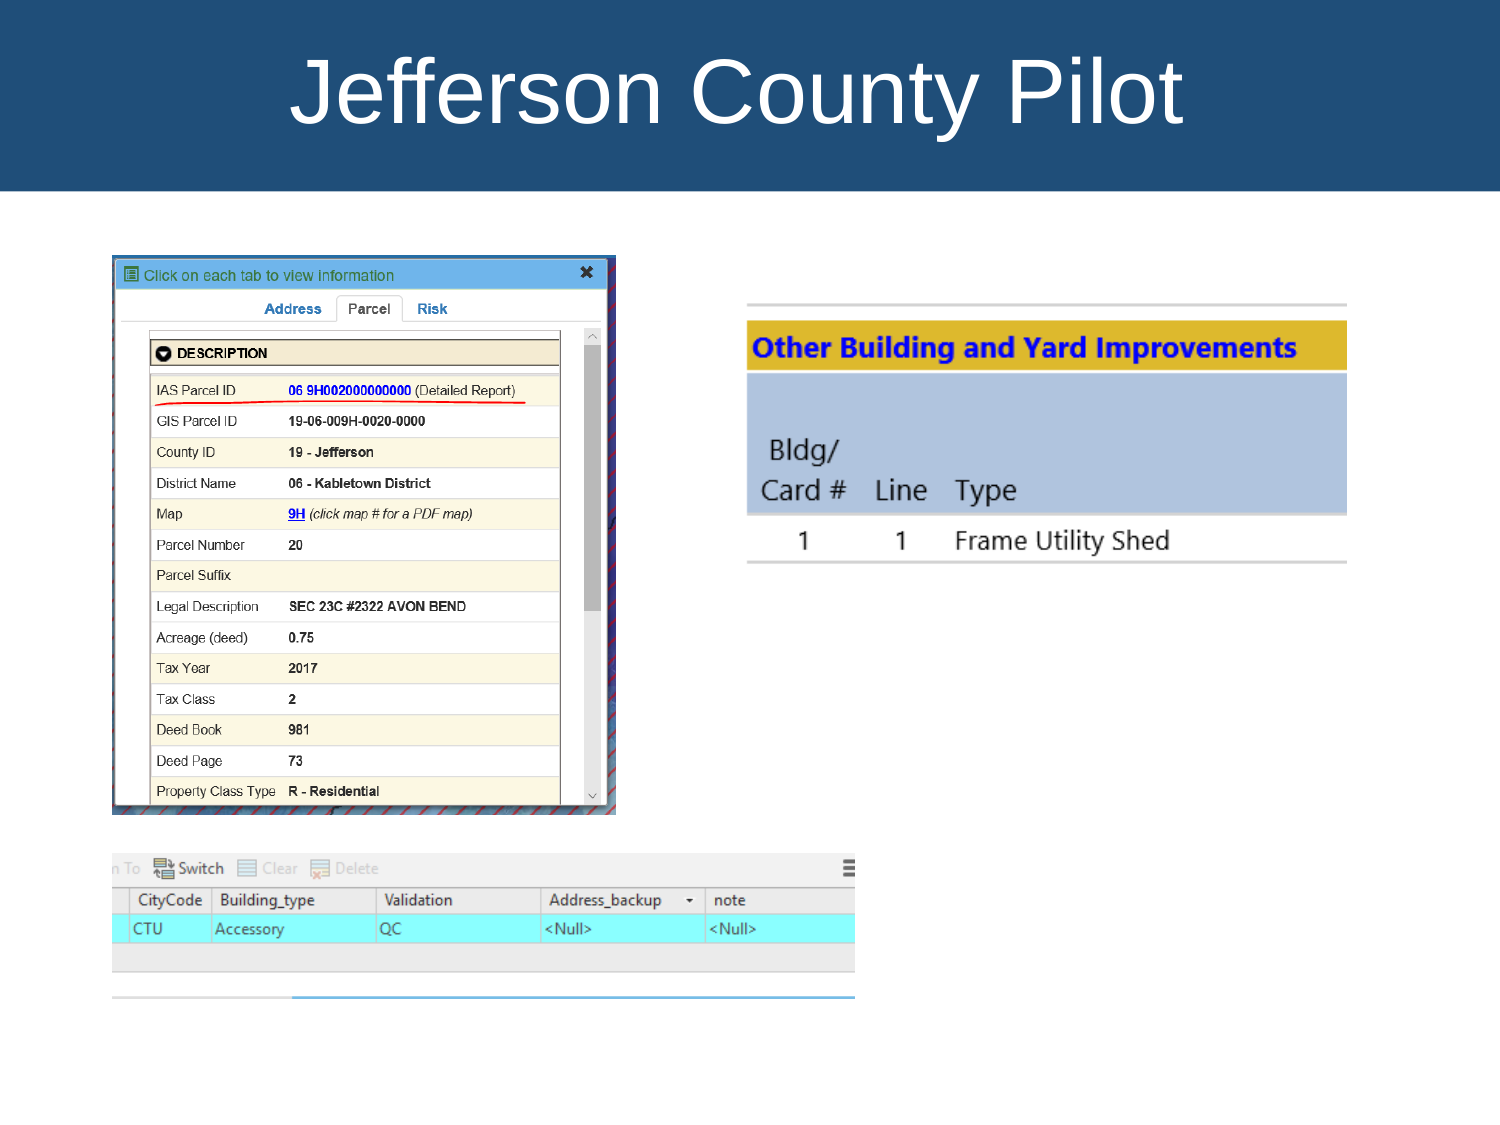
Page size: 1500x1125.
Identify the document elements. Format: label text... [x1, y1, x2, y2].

text_box Jefferson County Pilot [0, 0, 1500, 192]
picture [112, 255, 616, 815]
picture [112, 853, 855, 999]
picture [721, 299, 1347, 595]
